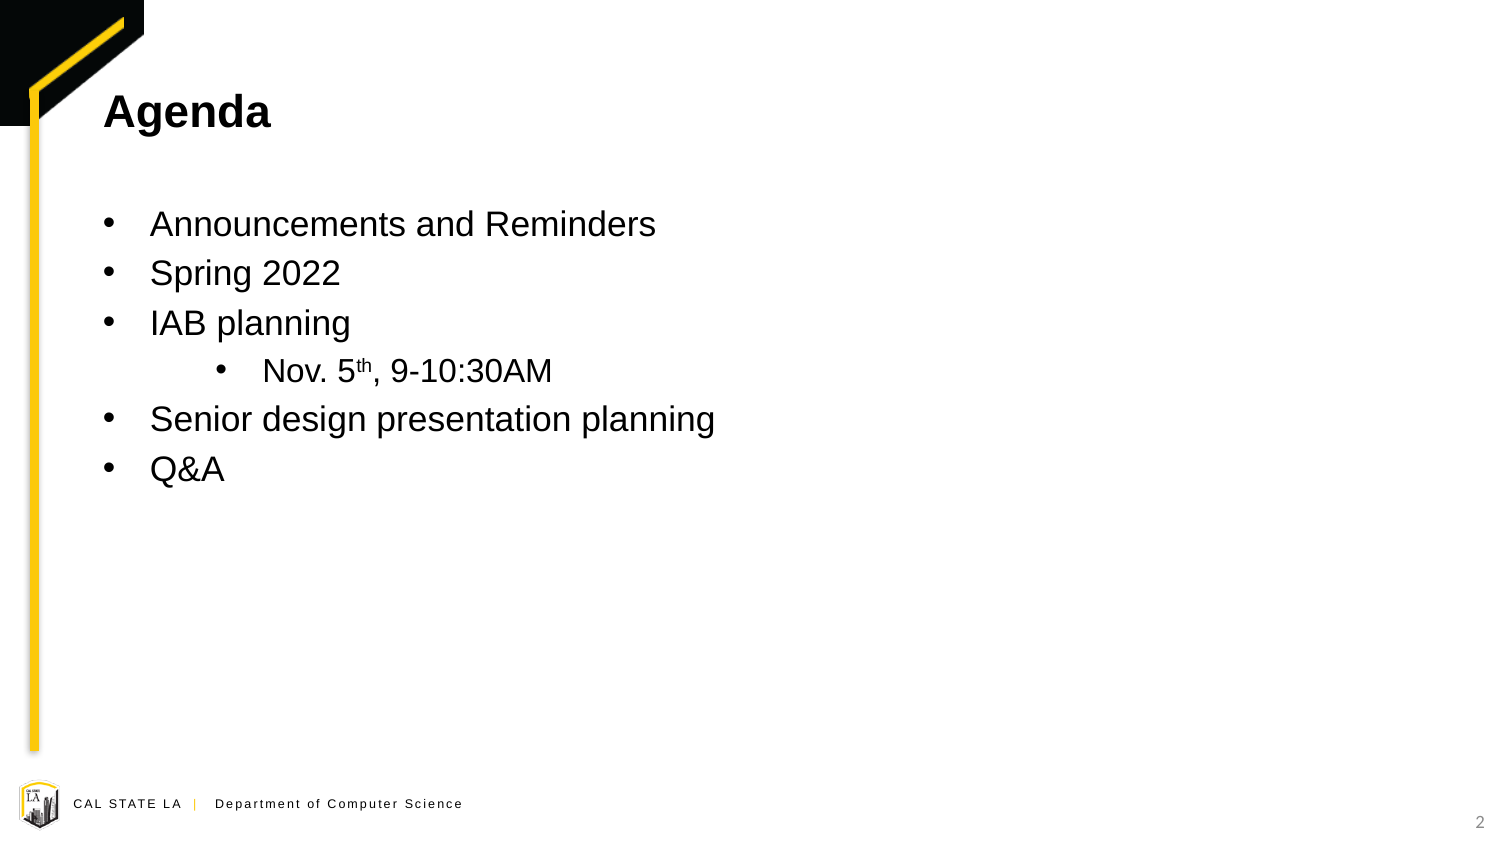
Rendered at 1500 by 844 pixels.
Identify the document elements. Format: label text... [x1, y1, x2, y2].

picture [0, 0, 144, 126]
picture [13, 774, 66, 831]
title Agenda [87, 38, 1424, 180]
slide_number 2 [1149, 798, 1500, 844]
list Announcements and Reminders Spring 2022 IAB planning Nov. 5th, 9-10:30AM Senior design presentation planning Q&A [87, 193, 1424, 751]
